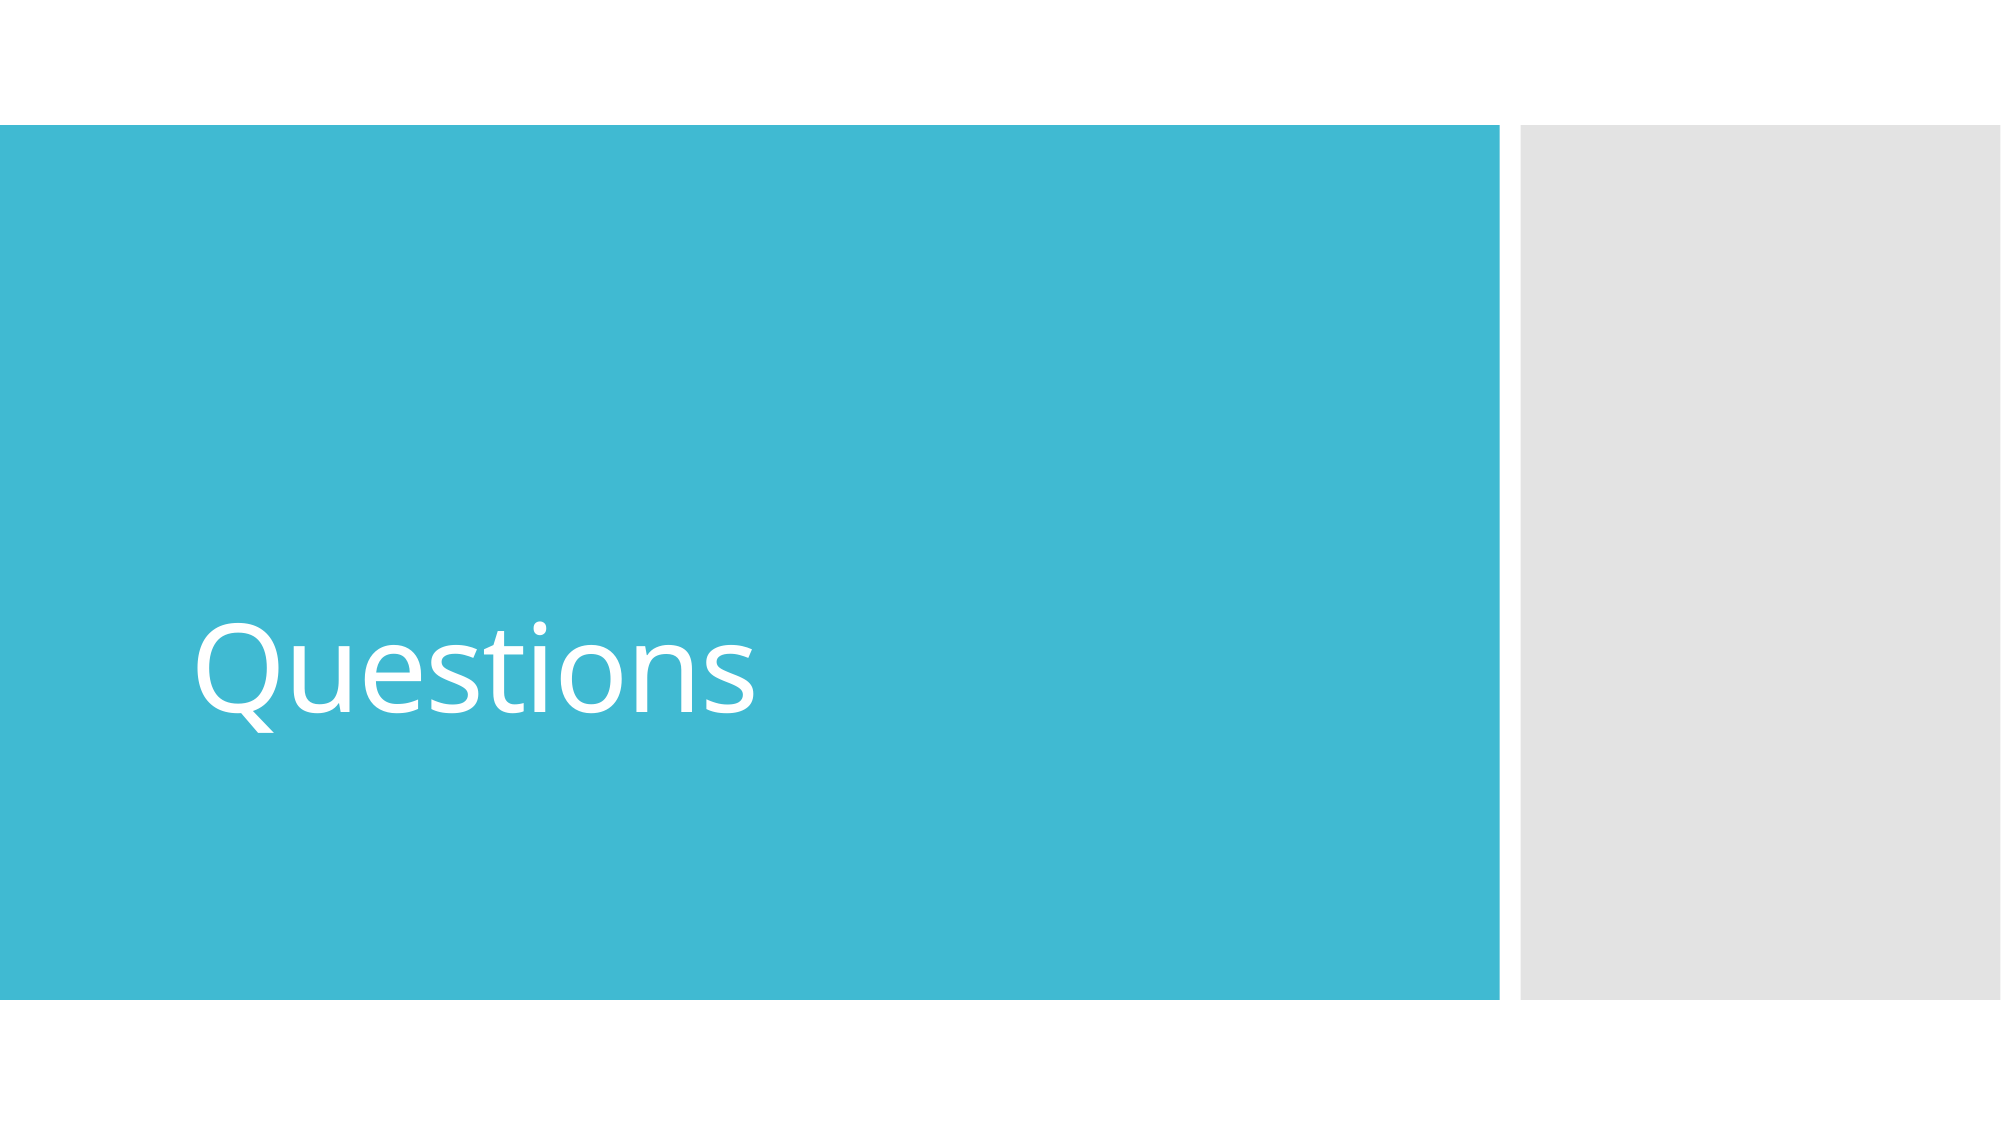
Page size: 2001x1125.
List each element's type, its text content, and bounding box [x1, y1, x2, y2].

title Questions [175, 213, 1376, 747]
